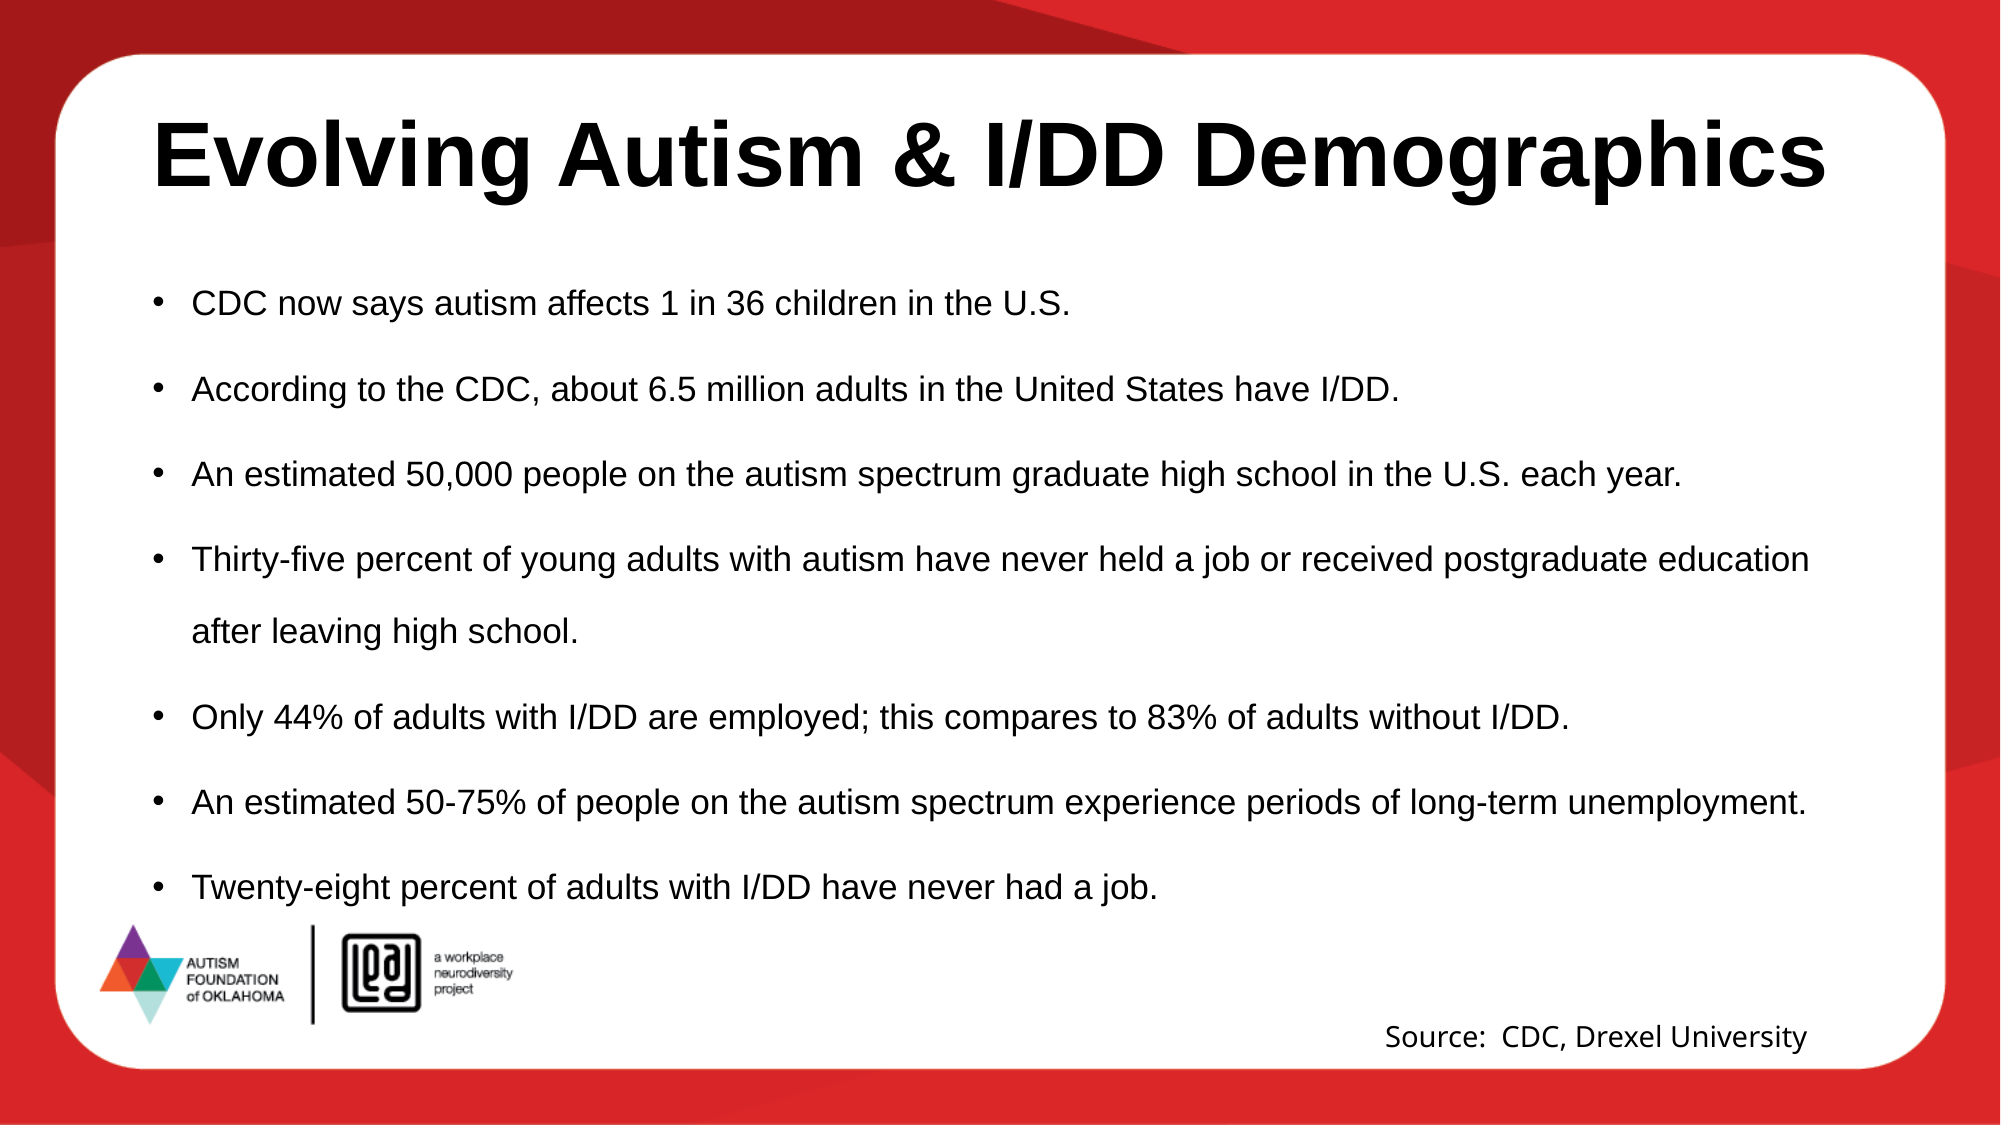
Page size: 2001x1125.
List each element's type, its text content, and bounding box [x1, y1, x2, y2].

text_box Source: CDC, Drexel University [1370, 1011, 1905, 1061]
text_box Evolving Autism & I/DD Demographics [137, 48, 1863, 243]
picture [0, 0, 2001, 1125]
list CDC now says autism affects 1 in 36 children in the U.S. According to the CDC, about 6.5 million adults in the United States have I/DD. An estimated 50,000 people on the autism spectrum graduate high school in the U.S. each year. Thirty-five percent of young adults with autism have never held a job or received postgraduate education after leaving high school. Only 44% of adults with I/DD are employed; this compares to 83% of adults without I/DD. An estimated 50-75% of people on the autism spectrum experience periods of long-term unemployment. Twenty-eight percent of adults with I/DD have never had a job. [137, 243, 1863, 954]
